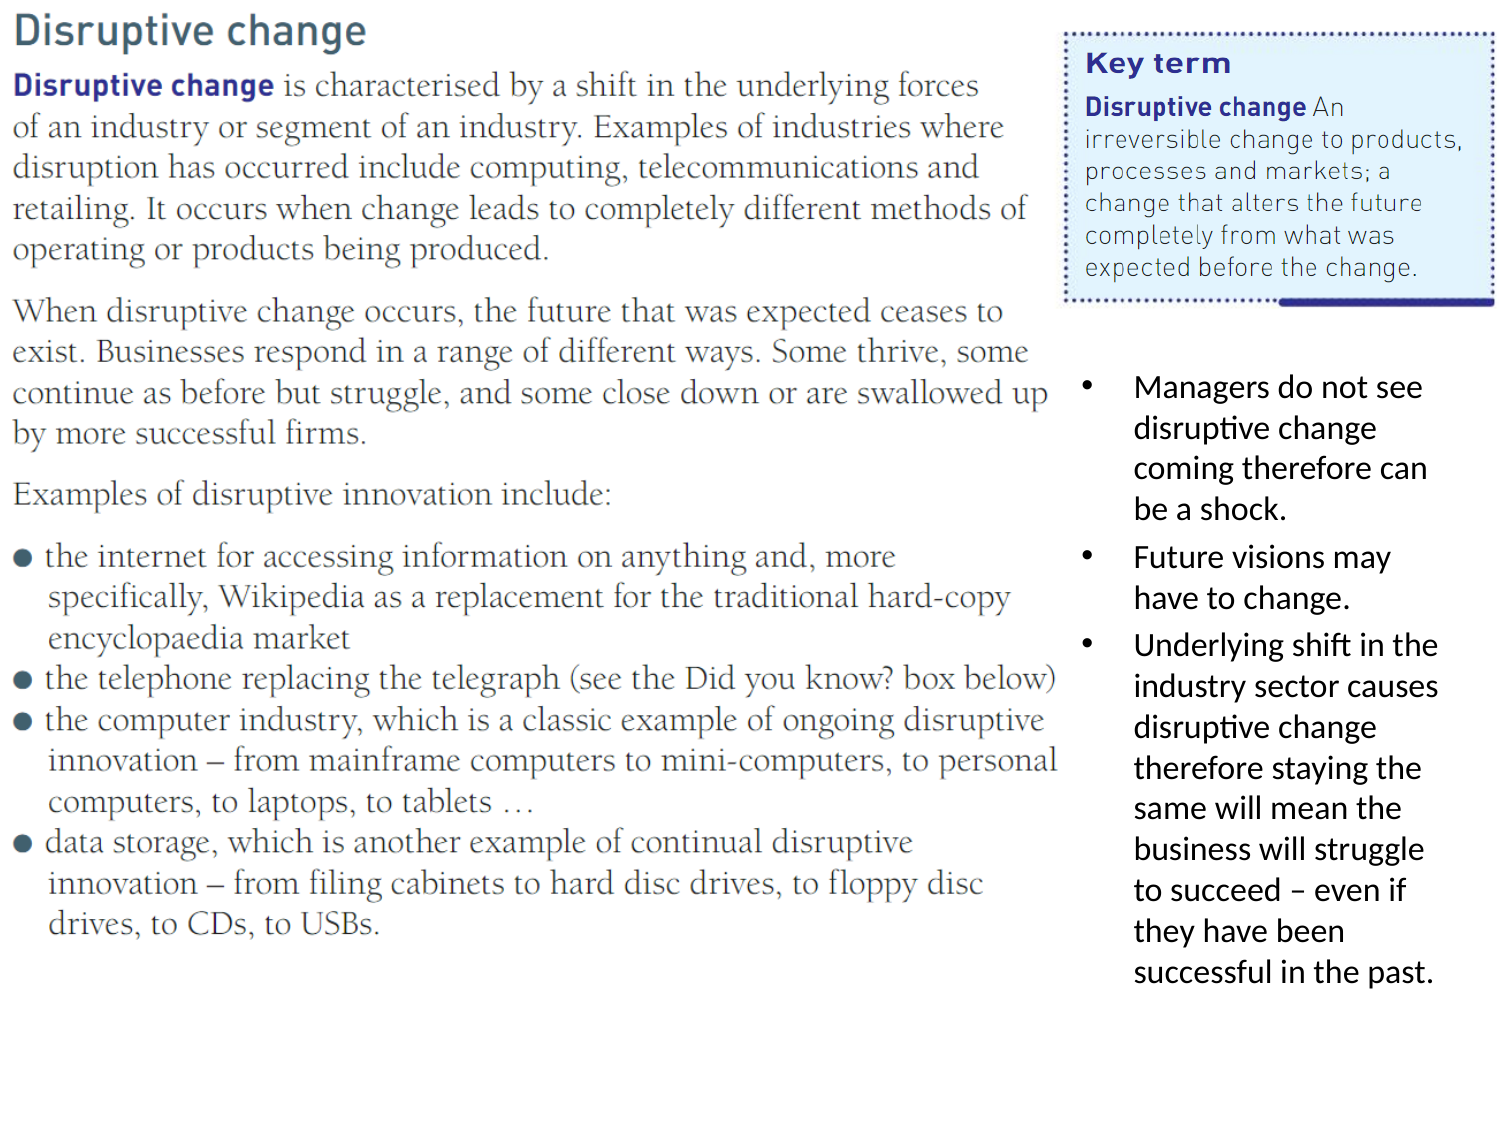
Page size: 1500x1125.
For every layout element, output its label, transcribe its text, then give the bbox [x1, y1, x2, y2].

list Managers do not see disruptive change coming therefore can be a shock. Future visions may have to change. Underlying shift in the industry sector causes disruptive change therefore staying the same will mean the business will struggle to succeed – even if they have been successful in the past. [1066, 356, 1477, 1005]
picture [0, 0, 1500, 950]
